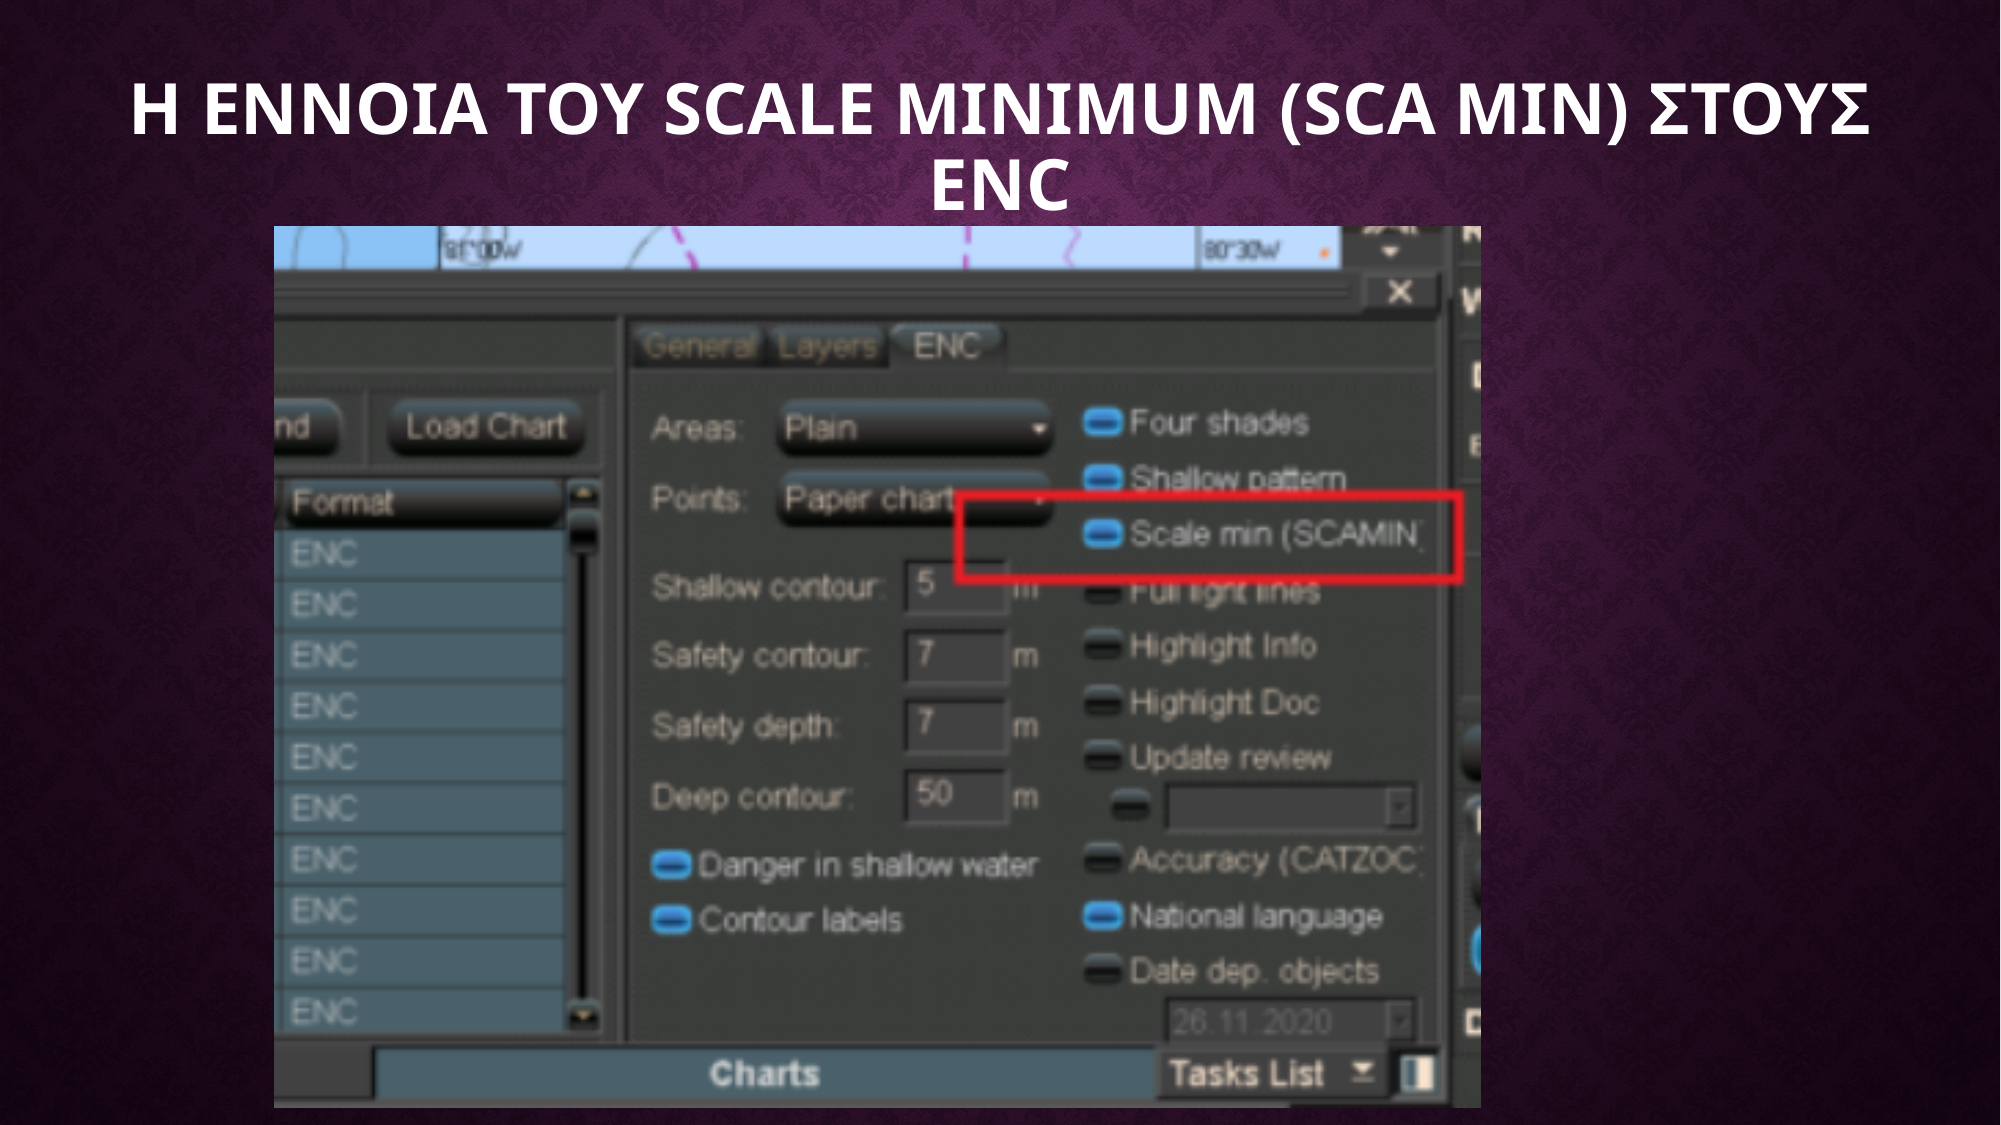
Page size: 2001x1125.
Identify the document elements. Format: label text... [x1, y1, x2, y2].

title Η εννοια του scale minimum (sca min) στους enc [57, 58, 1943, 241]
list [274, 225, 1481, 1109]
